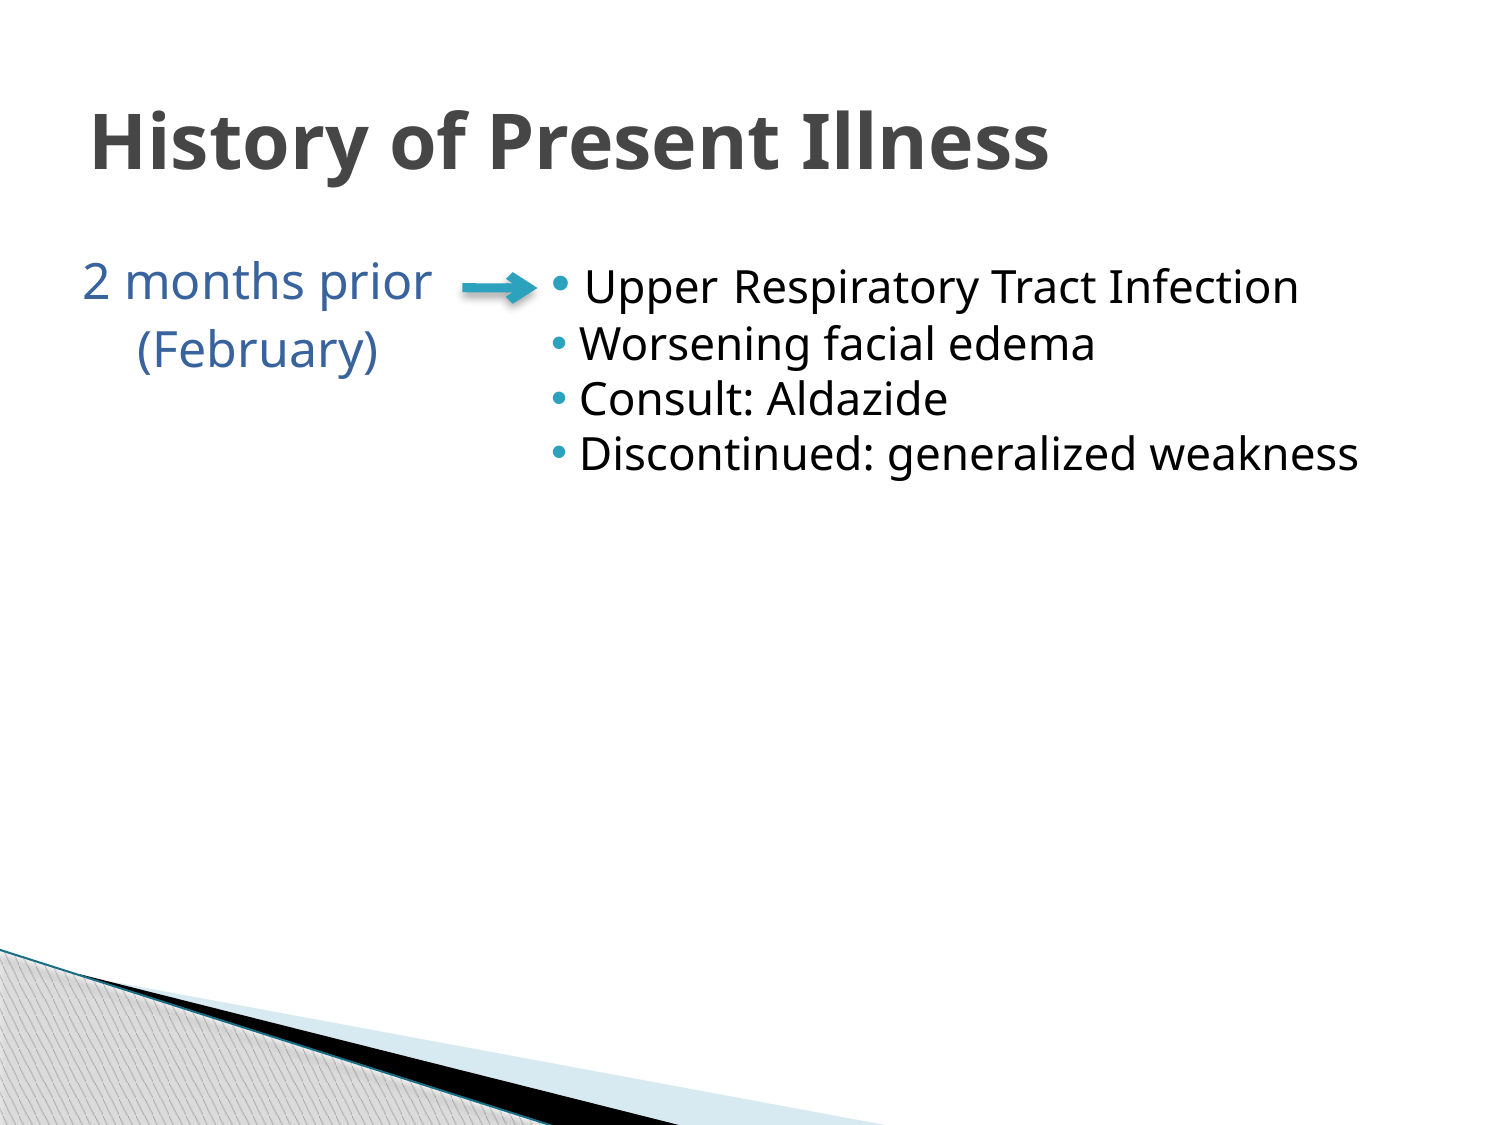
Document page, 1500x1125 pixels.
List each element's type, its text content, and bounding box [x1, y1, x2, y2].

title History of Present Illness [75, 45, 1425, 233]
list 2 months prior (February) [12, 243, 488, 363]
text_box Upper Respiratory Tract Infection Worsening facial edema Consult: Aldazide Discontinued: generalized weakness [537, 242, 1488, 542]
